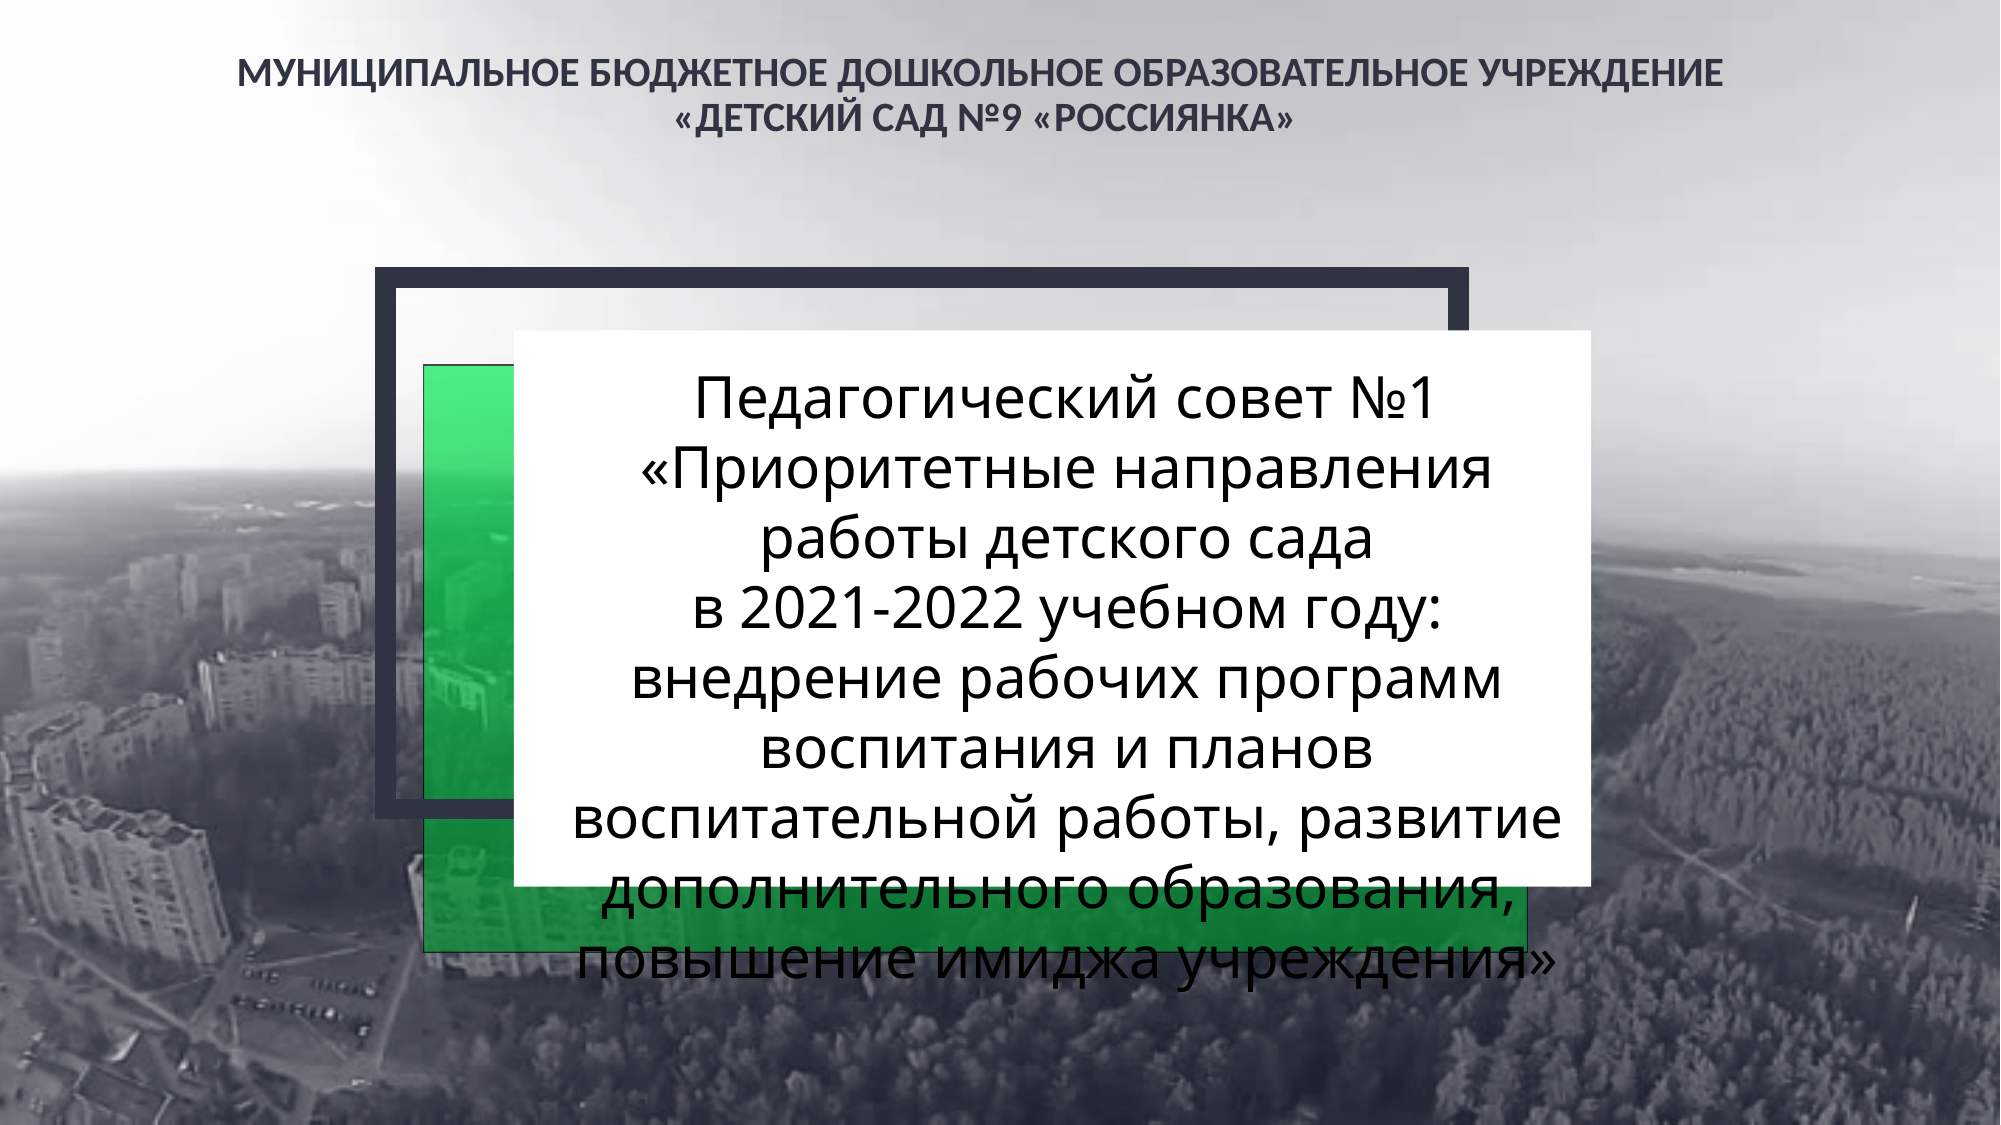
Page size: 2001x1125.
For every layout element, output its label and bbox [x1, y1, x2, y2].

text_box [385, 277, 1592, 953]
picture [0, 0, 2000, 1125]
